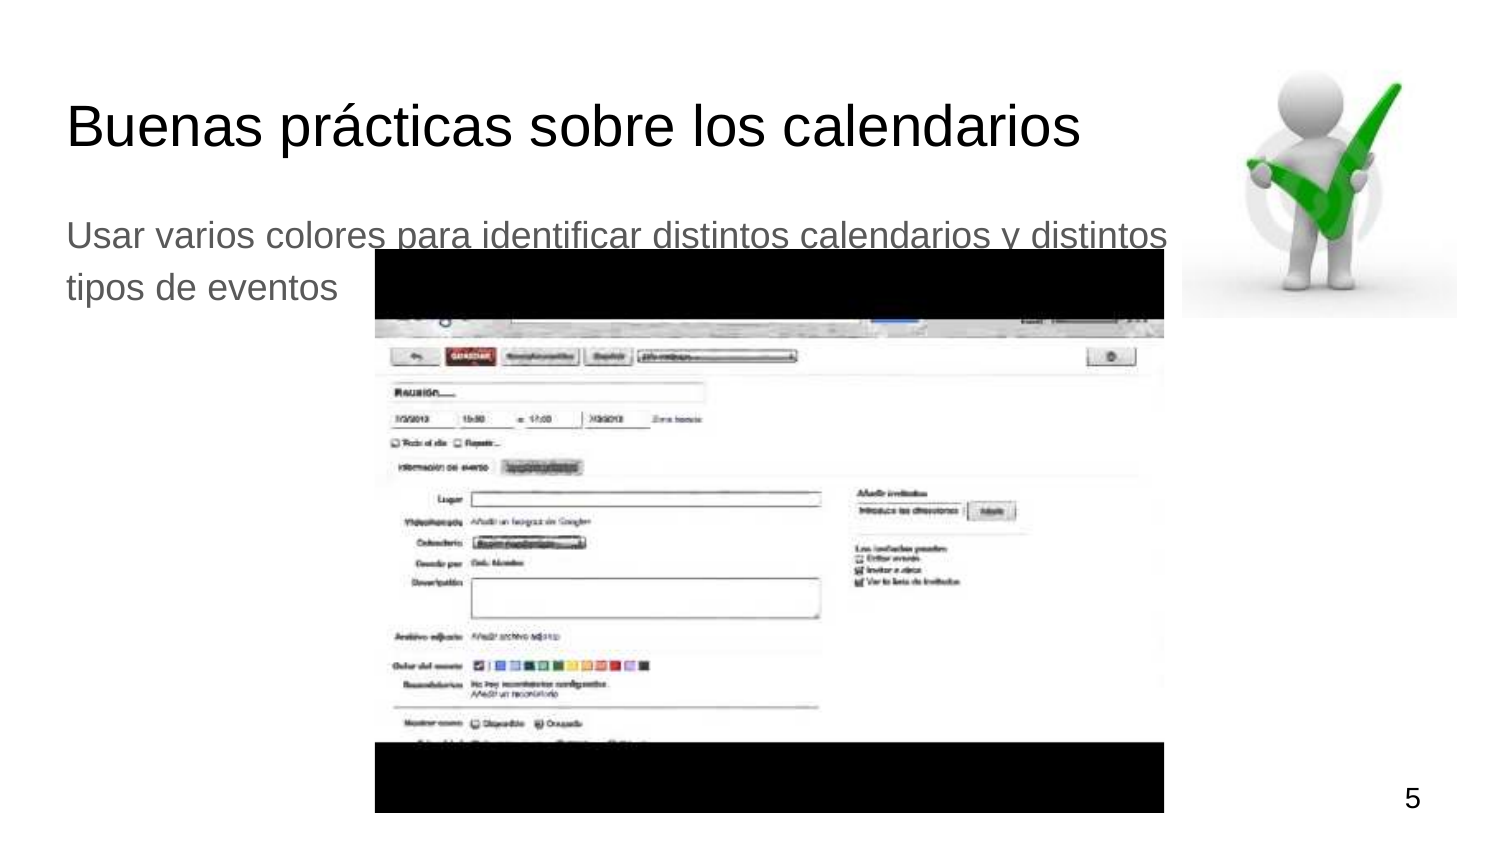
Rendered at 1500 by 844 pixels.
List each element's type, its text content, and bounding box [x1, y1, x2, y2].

text_box [374, 249, 1165, 813]
list Usar varios colores para identificar distintos calendarios y distintos tipos de eventos [51, 189, 1227, 750]
title Buenas prácticas sobre los calendarios [51, 72, 1176, 167]
slide_number ‹#› [1389, 764, 1480, 830]
picture [1181, 43, 1457, 319]
